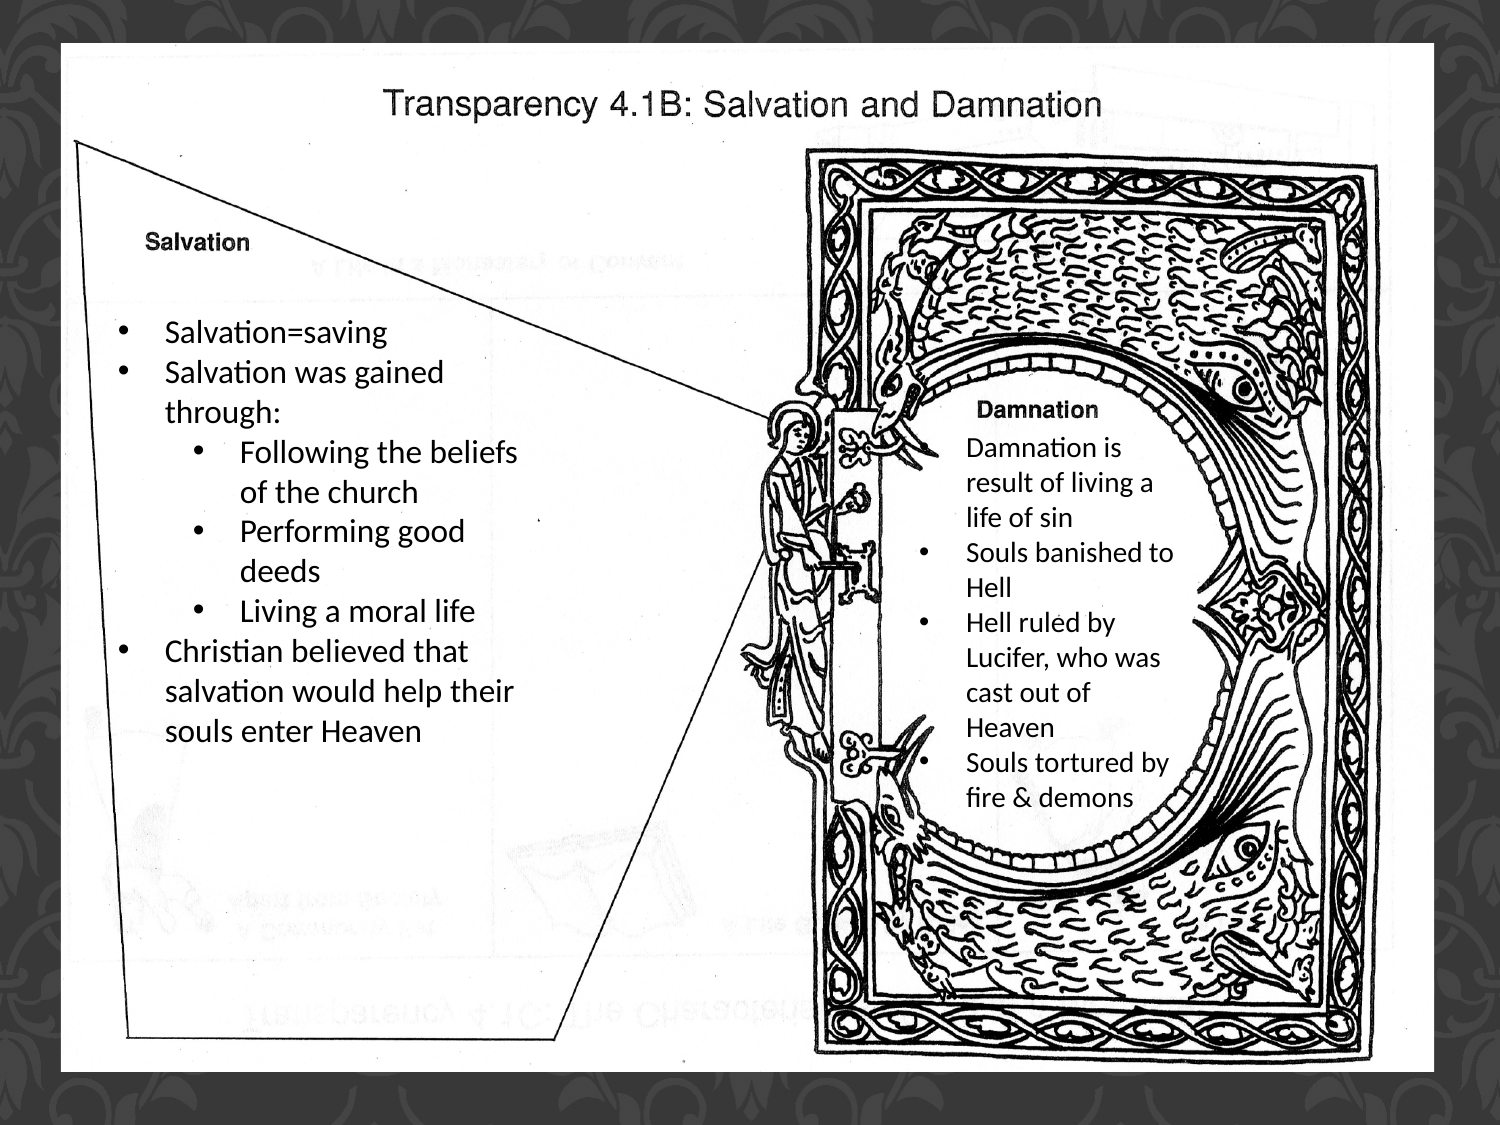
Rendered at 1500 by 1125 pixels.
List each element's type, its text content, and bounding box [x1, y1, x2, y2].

picture [60, 0, 1435, 1125]
text_box Salvation=saving Salvation was gained through: Following the beliefs of the church Performing good deeds Living a moral life Christian believed that salvation would help their souls enter Heaven [103, 302, 227, 797]
